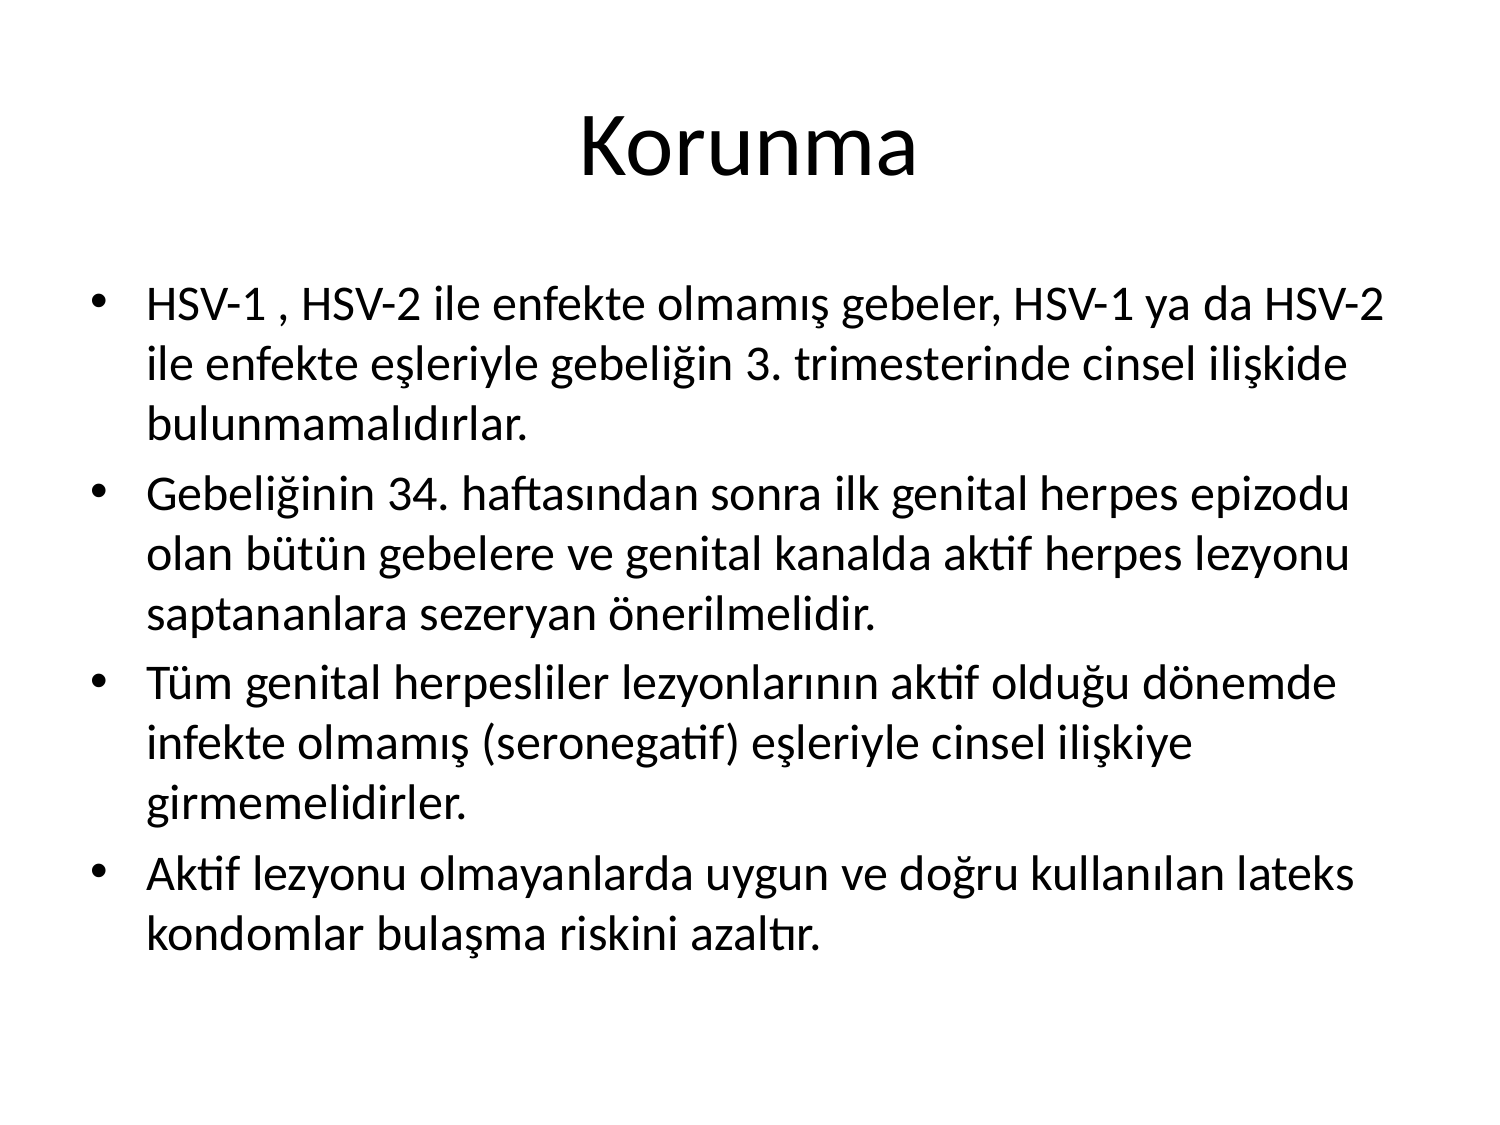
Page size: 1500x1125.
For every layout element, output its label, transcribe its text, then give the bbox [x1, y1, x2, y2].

title Korunma [75, 45, 1425, 233]
list HSV-1 , HSV-2 ile enfekte olmamış gebeler, HSV-1 ya da HSV-2 ile enfekte eşleriyle gebeliğin 3. trimesterinde cinsel ilişkide bulunmamalıdırlar. Gebeliğinin 34. haftasından sonra ilk genital herpes epizodu olan bütün gebelere ve genital kanalda aktif herpes lezyonu saptananlara sezeryan önerilmelidir. Tüm genital herpesliler lezyonlarının aktif olduğu dönemde infekte olmamış (seronegatif) eşleriyle cinsel ilişkiye girmemelidirler. Aktif lezyonu olmayanlarda uygun ve doğru kullanılan lateks kondomlar bulaşma riskini azaltır. [75, 262, 1425, 1005]
